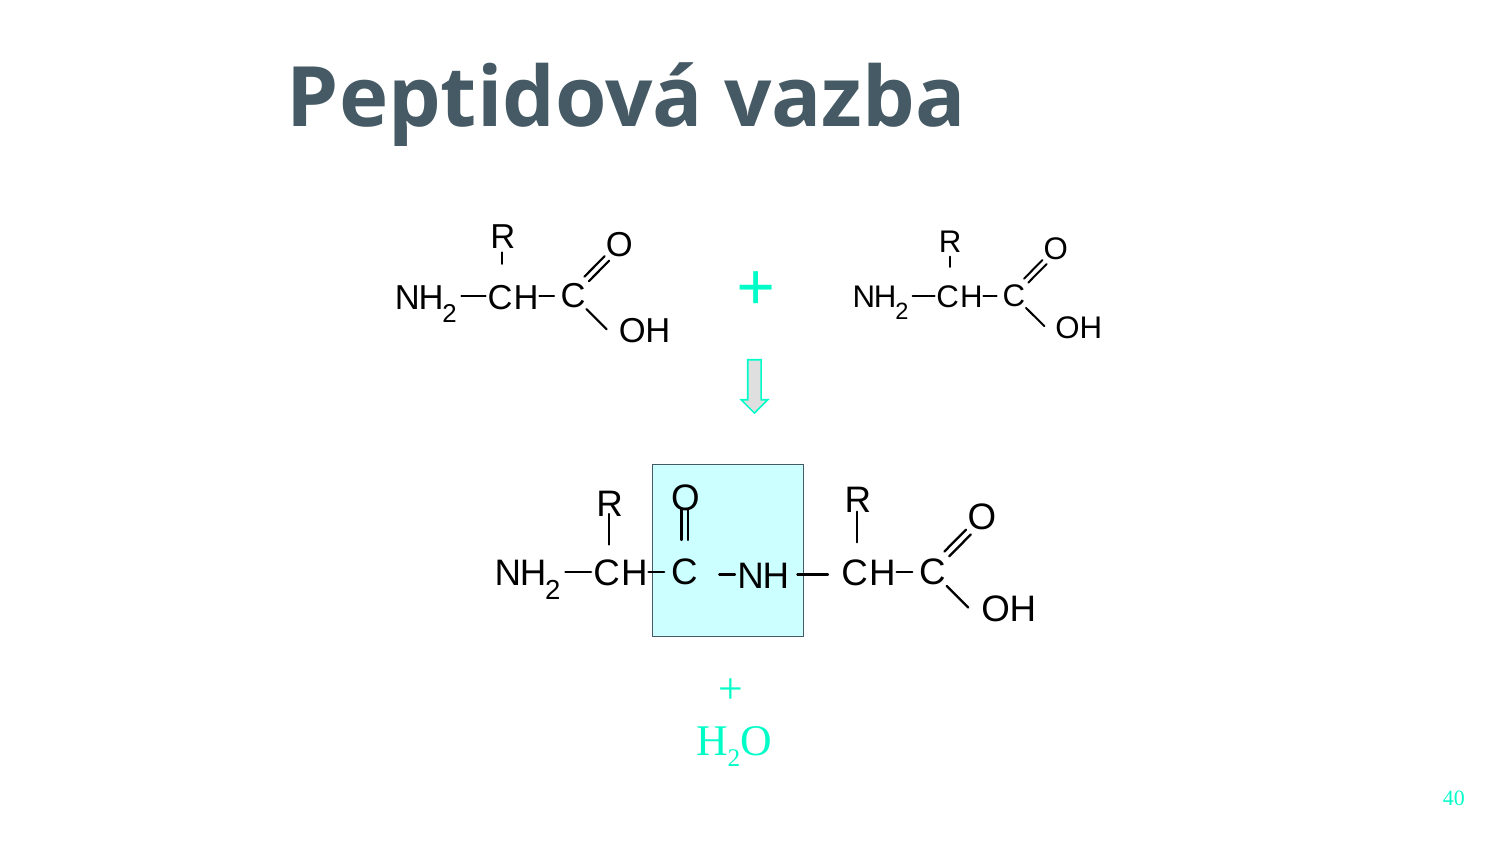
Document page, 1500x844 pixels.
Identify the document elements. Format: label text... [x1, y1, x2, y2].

picture [466, 454, 1049, 644]
text_box [741, 359, 768, 414]
text_box + H2O [670, 652, 848, 779]
picture [374, 196, 676, 418]
text_box + [721, 234, 797, 332]
title Peptidová vazba [271, 28, 1229, 169]
picture [834, 206, 1107, 406]
slide_number 40 [1389, 764, 1480, 830]
